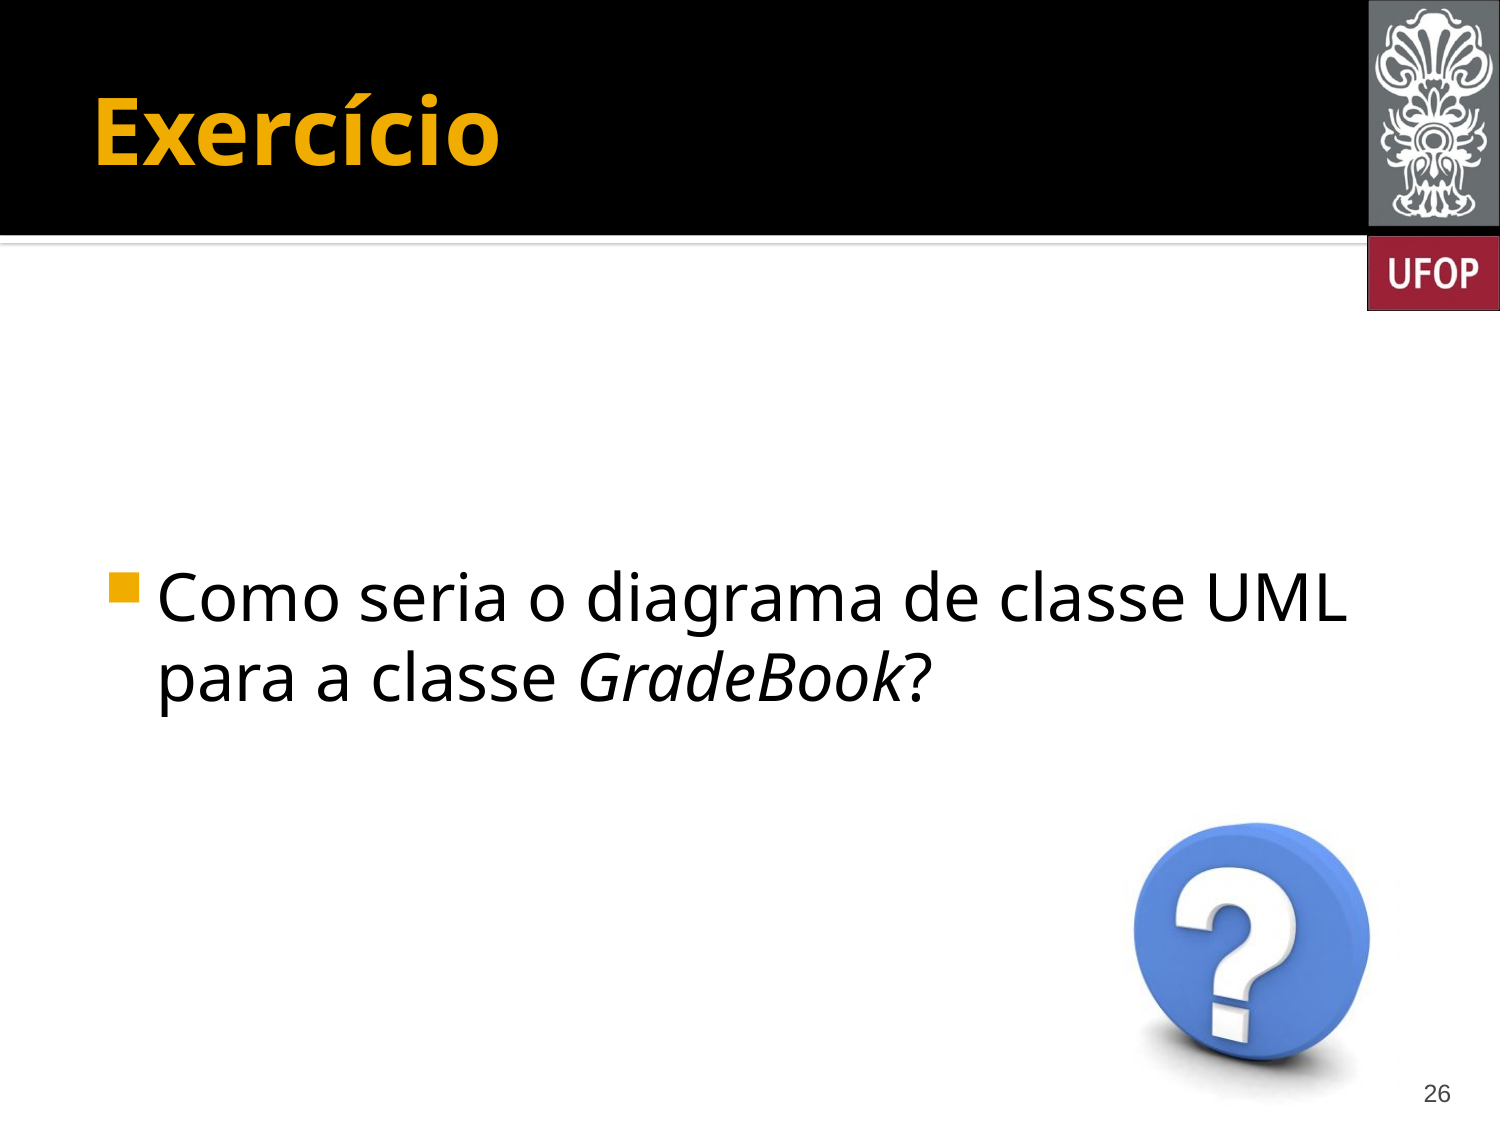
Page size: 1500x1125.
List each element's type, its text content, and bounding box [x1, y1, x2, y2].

list Como seria o diagrama de classe UML para a classe GradeBook? [75, 291, 1425, 1050]
picture [1367, 0, 1500, 311]
title Exercício [75, 25, 1370, 231]
slide_number 26 [1404, 1062, 1467, 1108]
picture [1091, 798, 1400, 1107]
